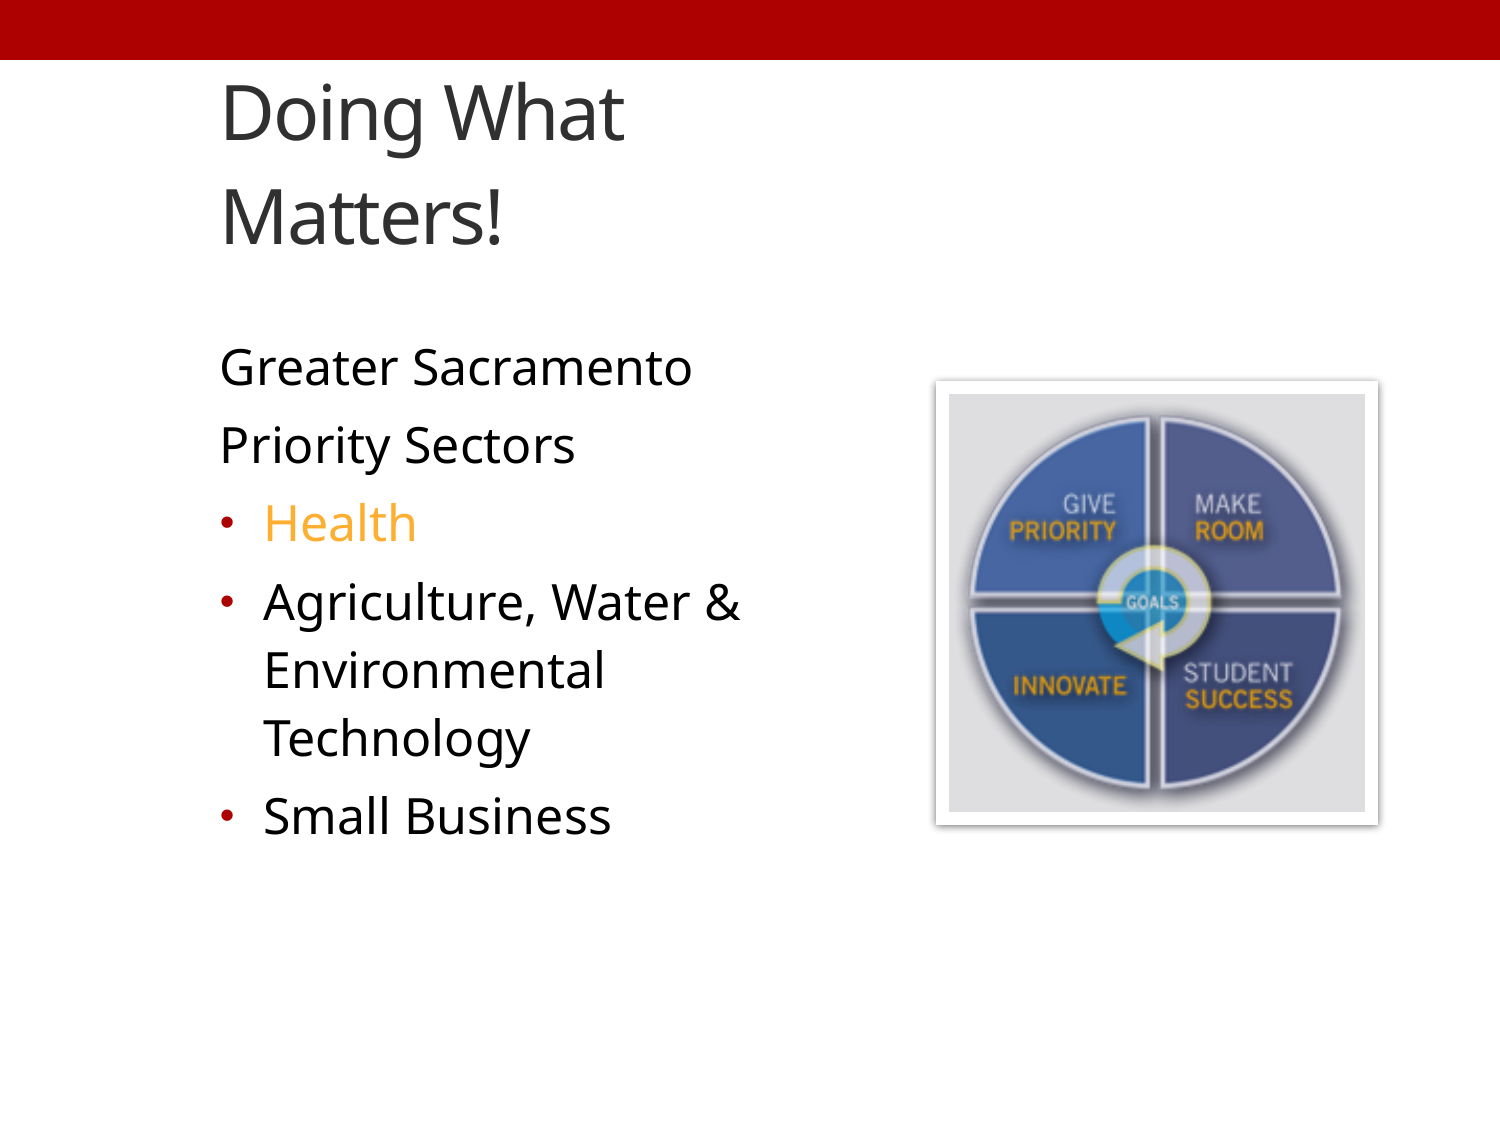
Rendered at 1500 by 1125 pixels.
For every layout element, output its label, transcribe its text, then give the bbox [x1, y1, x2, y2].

picture [948, 393, 1366, 813]
list Greater Sacramento Priority Sectors Health Agriculture, Water & Environmental Technology Small Business [205, 324, 873, 880]
title Doing What Matters! [205, 49, 873, 275]
